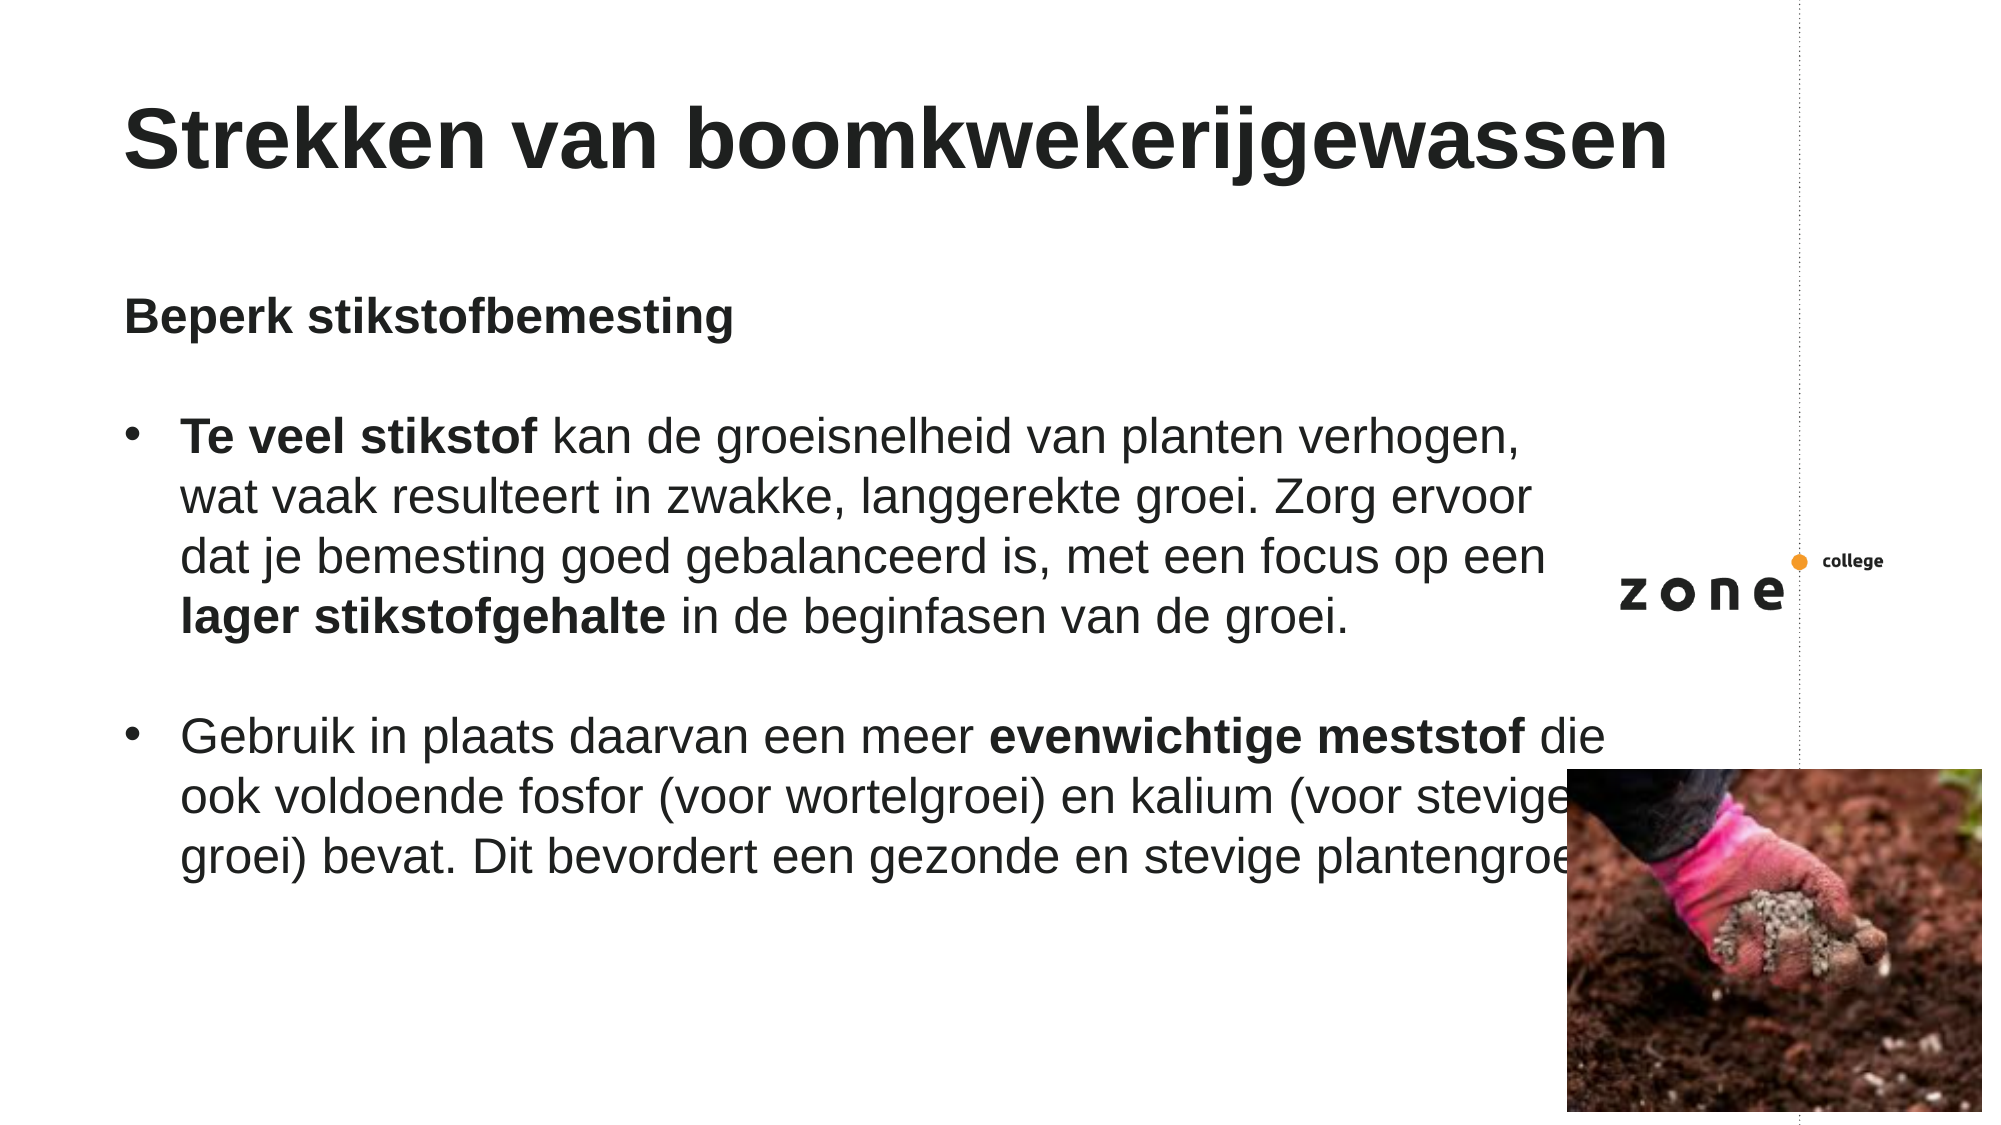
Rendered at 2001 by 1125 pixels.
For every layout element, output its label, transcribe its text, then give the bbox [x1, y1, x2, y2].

title Strekken van boomkwekerijgewassen [124, 94, 1691, 272]
list Beperk stikstofbemesting Te veel stikstof kan de groeisnelheid van planten verhogen, wat vaak resulteert in zwakke, langgerekte groei. Zorg ervoor dat je bemesting goed gebalanceerd is, met een focus op een lager stikstofgehalte in de beginfasen van de groei. Gebruik in plaats daarvan een meer evenwichtige meststof die ook voldoende fosfor (voor wortelgroei) en kalium (voor stevige groei) bevat. Dit bevordert een gezonde en stevige plantengroei. [124, 283, 1607, 998]
picture [1567, 0, 2001, 1125]
